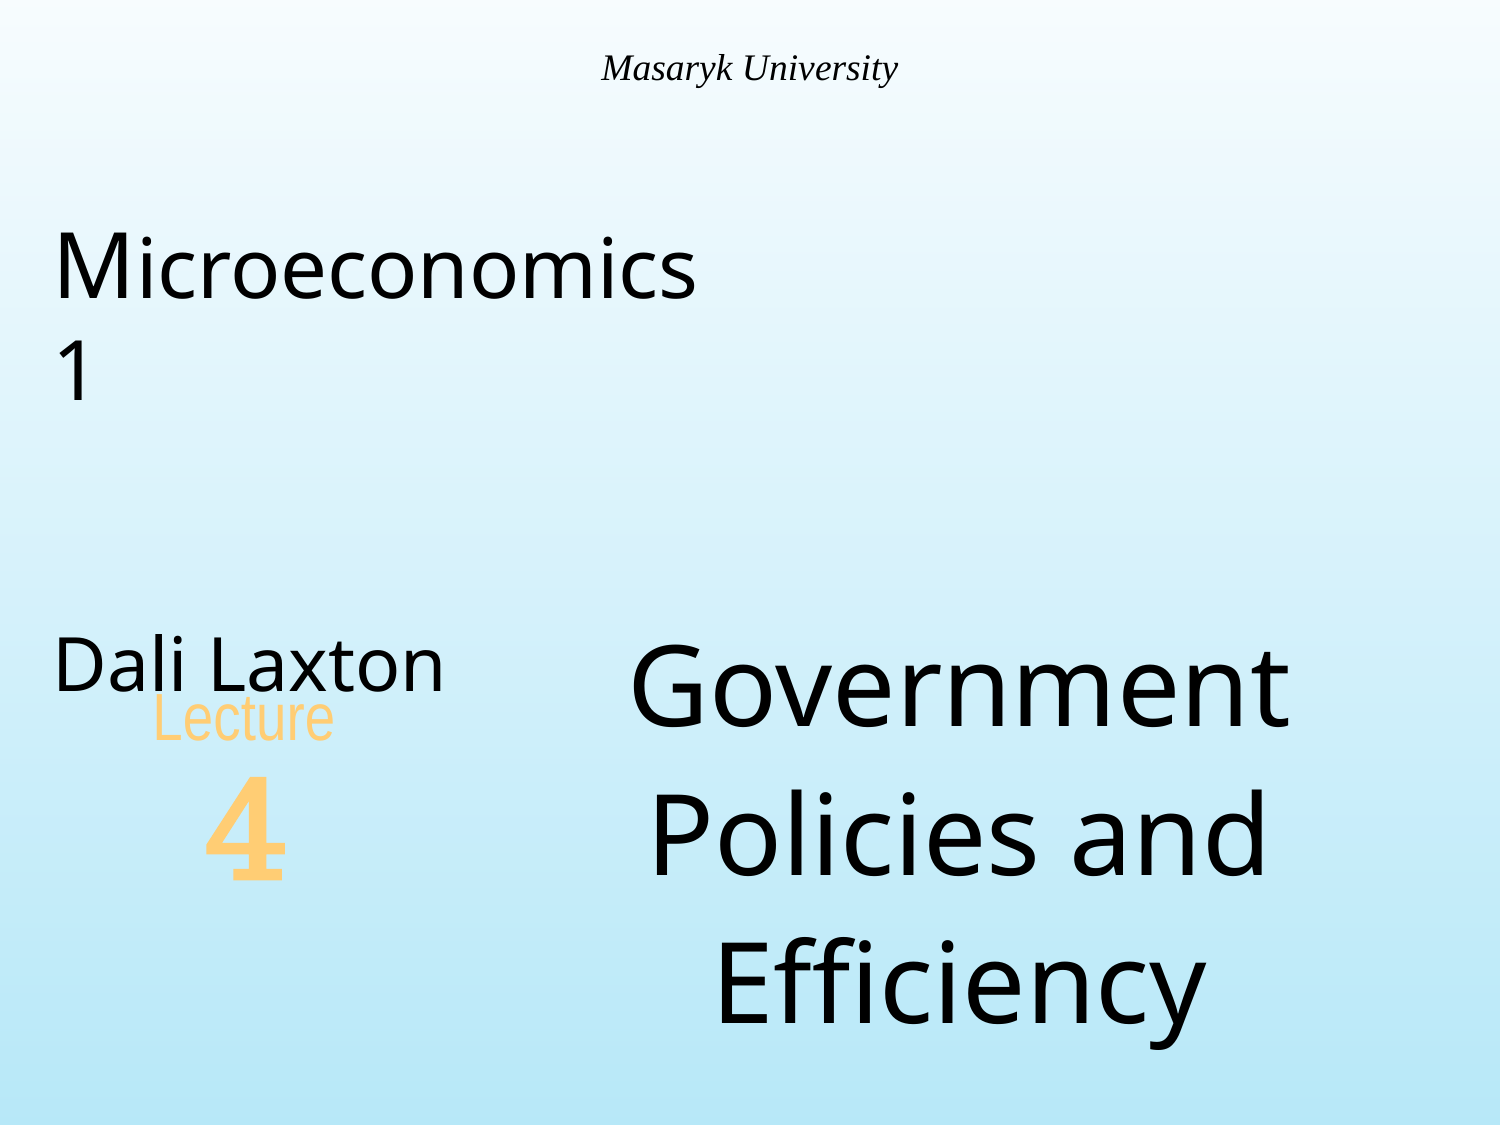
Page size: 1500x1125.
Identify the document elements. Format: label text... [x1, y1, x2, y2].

text_box Microeconomics 1 Dali Laxton [38, 199, 780, 715]
text_box 4 [128, 737, 366, 913]
text_box Lecture [62, 666, 424, 762]
text_box Masaryk University [556, 35, 944, 96]
text_box Government Policies and Efficiency [424, 593, 1494, 1054]
